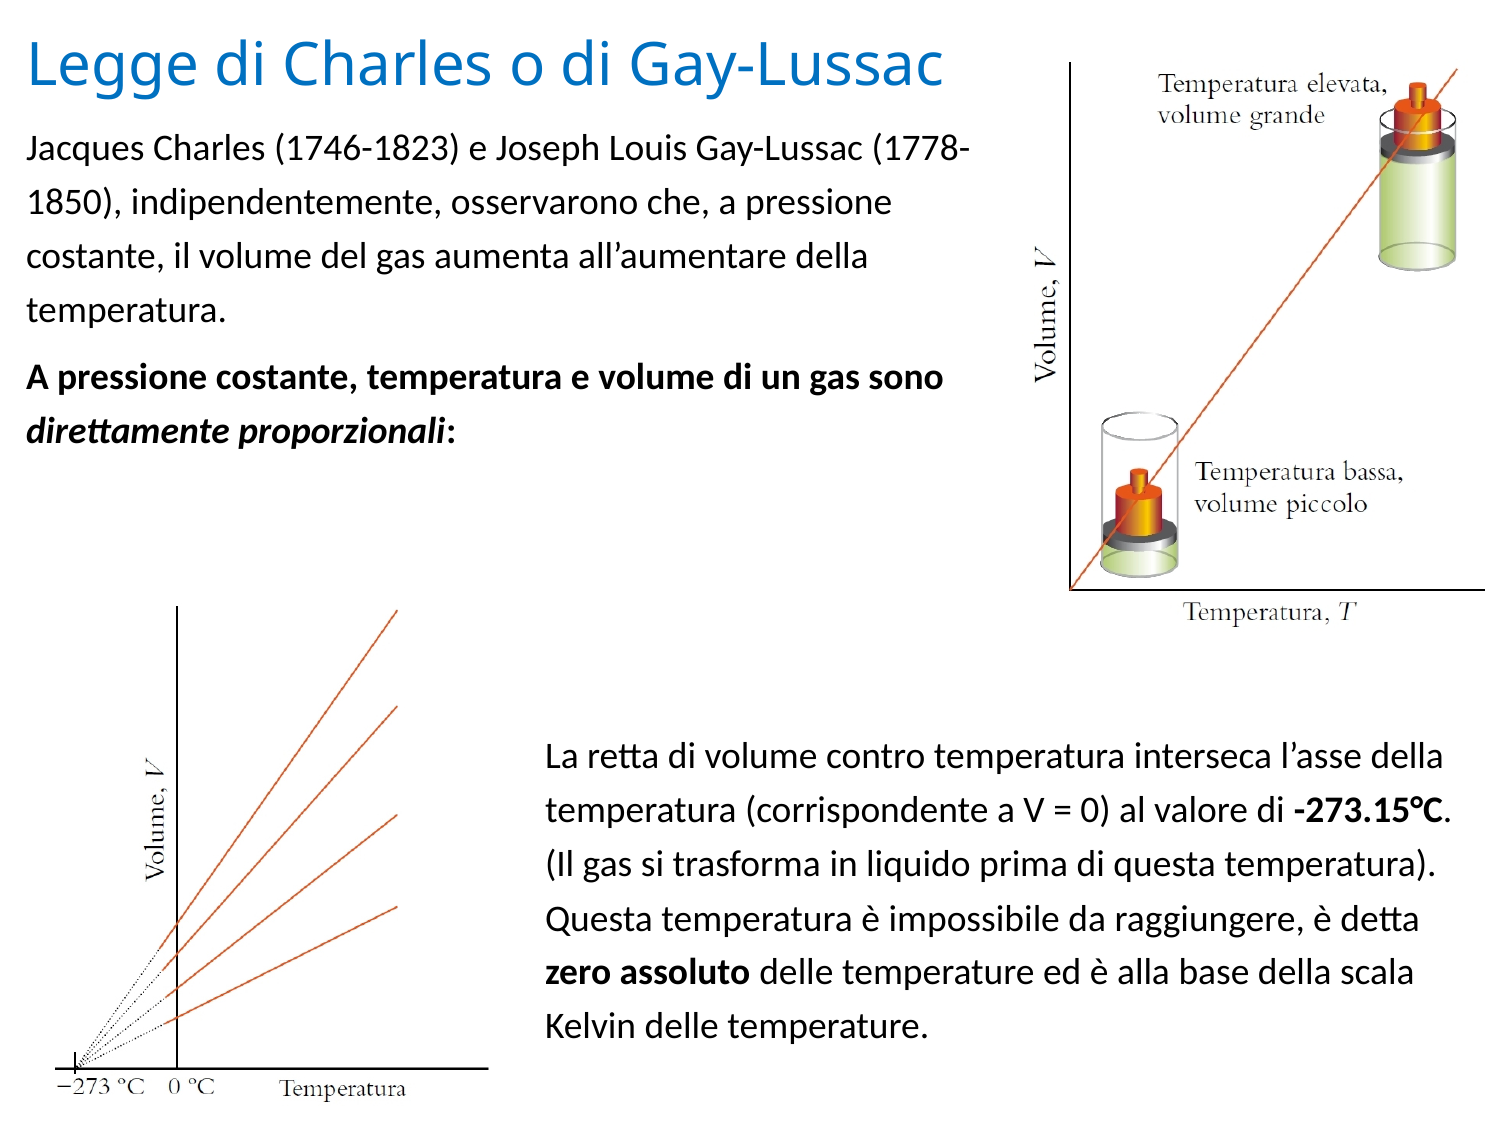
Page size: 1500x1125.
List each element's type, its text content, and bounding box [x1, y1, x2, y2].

picture [42, 583, 493, 1106]
title Legge di Charles o di Gay-Lussac [11, 0, 975, 133]
text_box La retta di volume contro temperatura interseca l’asse della temperatura (corrispondente a V = 0) al valore di -273.15°C. (Il gas si trasforma in liquido prima di questa temperatura). Questa temperatura è impossibile da raggiungere, è detta zero assoluto delle temperature ed è alla base della scala Kelvin delle temperature. [530, 715, 1487, 875]
picture [1006, 59, 1487, 637]
